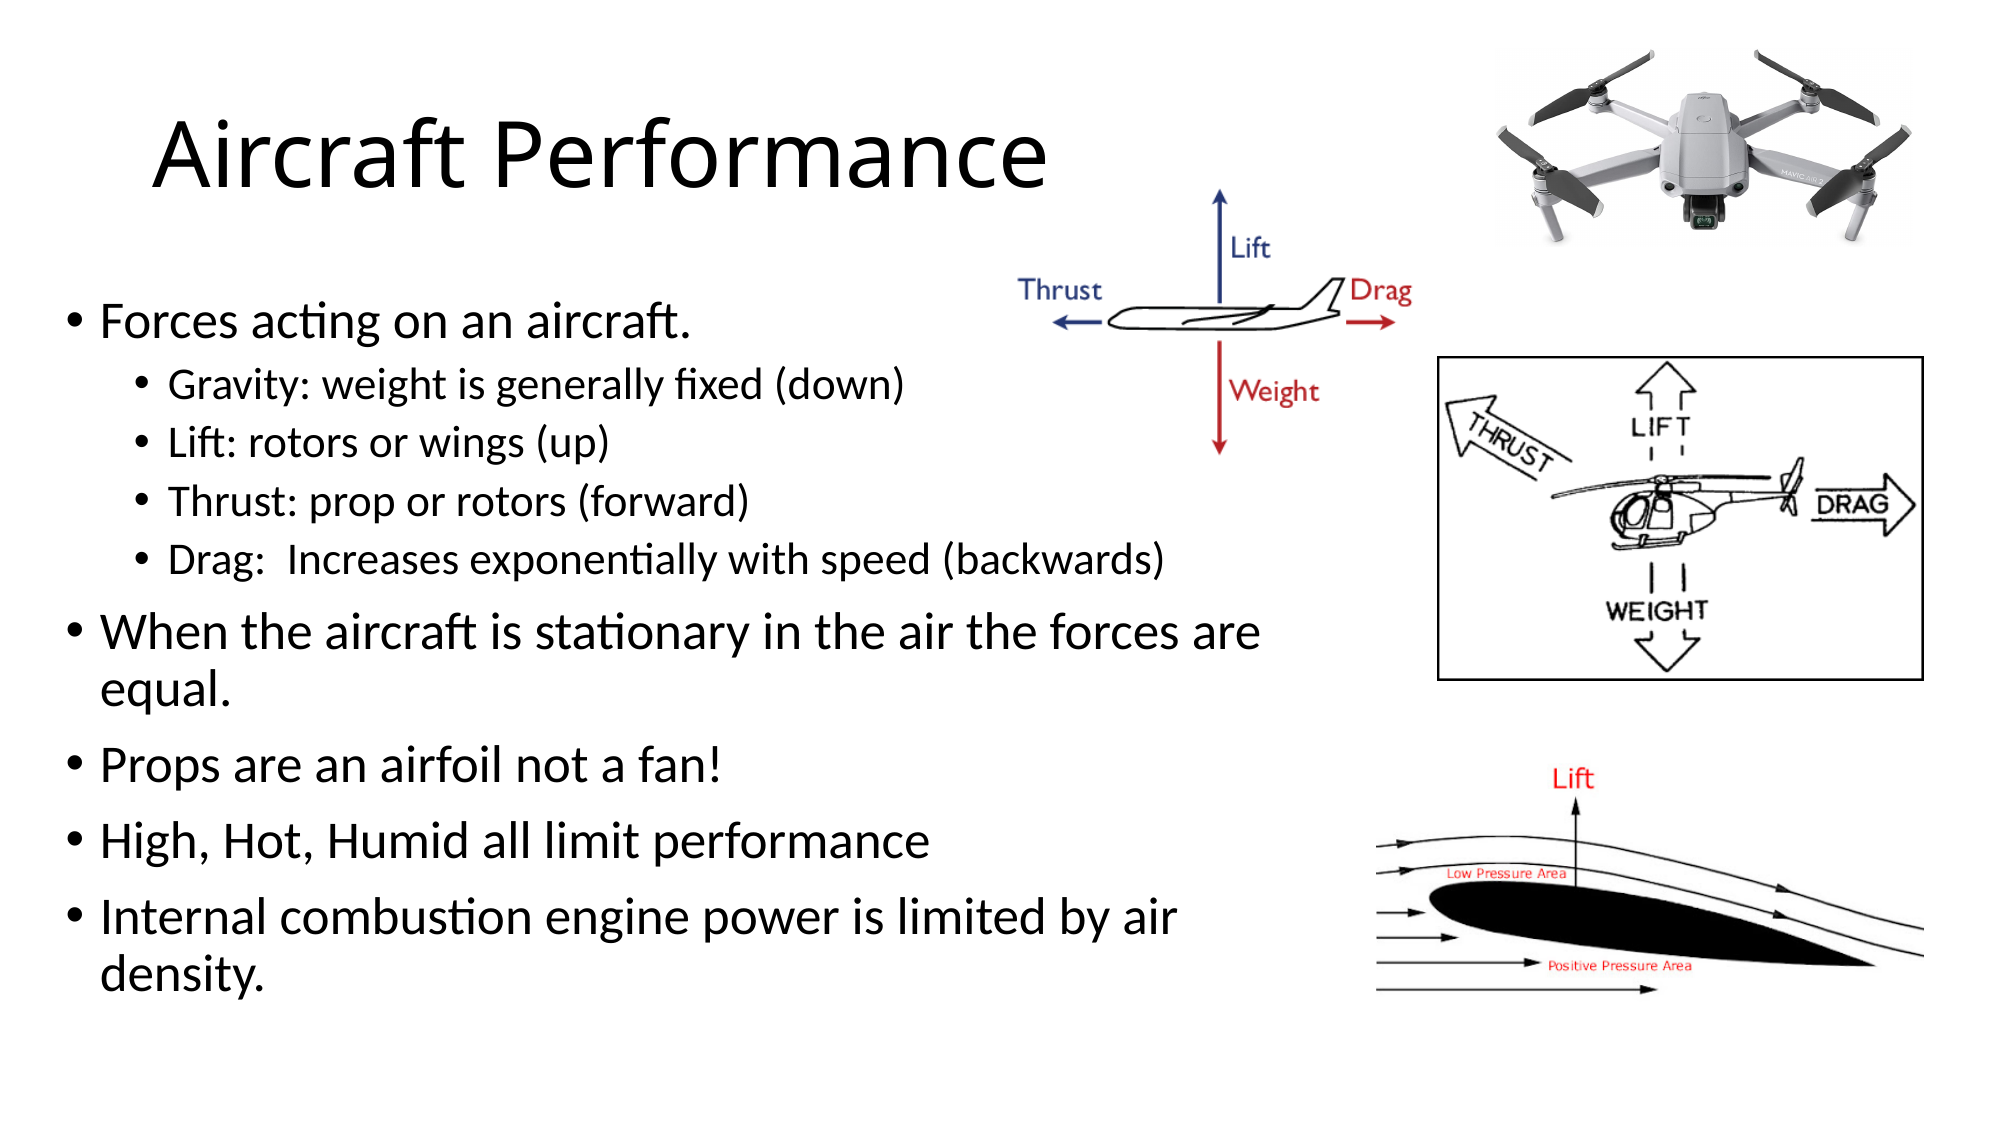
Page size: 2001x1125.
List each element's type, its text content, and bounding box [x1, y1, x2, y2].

picture [1495, 48, 1913, 247]
list Forces acting on an aircraft. Gravity: weight is generally fixed (down) Lift: rotors or wings (up) Thrust: prop or rotors (forward) Drag: Increases exponentially with speed (backwards) When the aircraft is stationary in the air the forces are equal. Props are an airfoil not a fan! High, Hot, Humid all limit performance Internal combustion engine power is limited by air density. [50, 285, 1326, 1014]
title Aircraft Performance [137, 48, 1459, 267]
picture [1376, 746, 1924, 1012]
picture [992, 175, 1924, 681]
